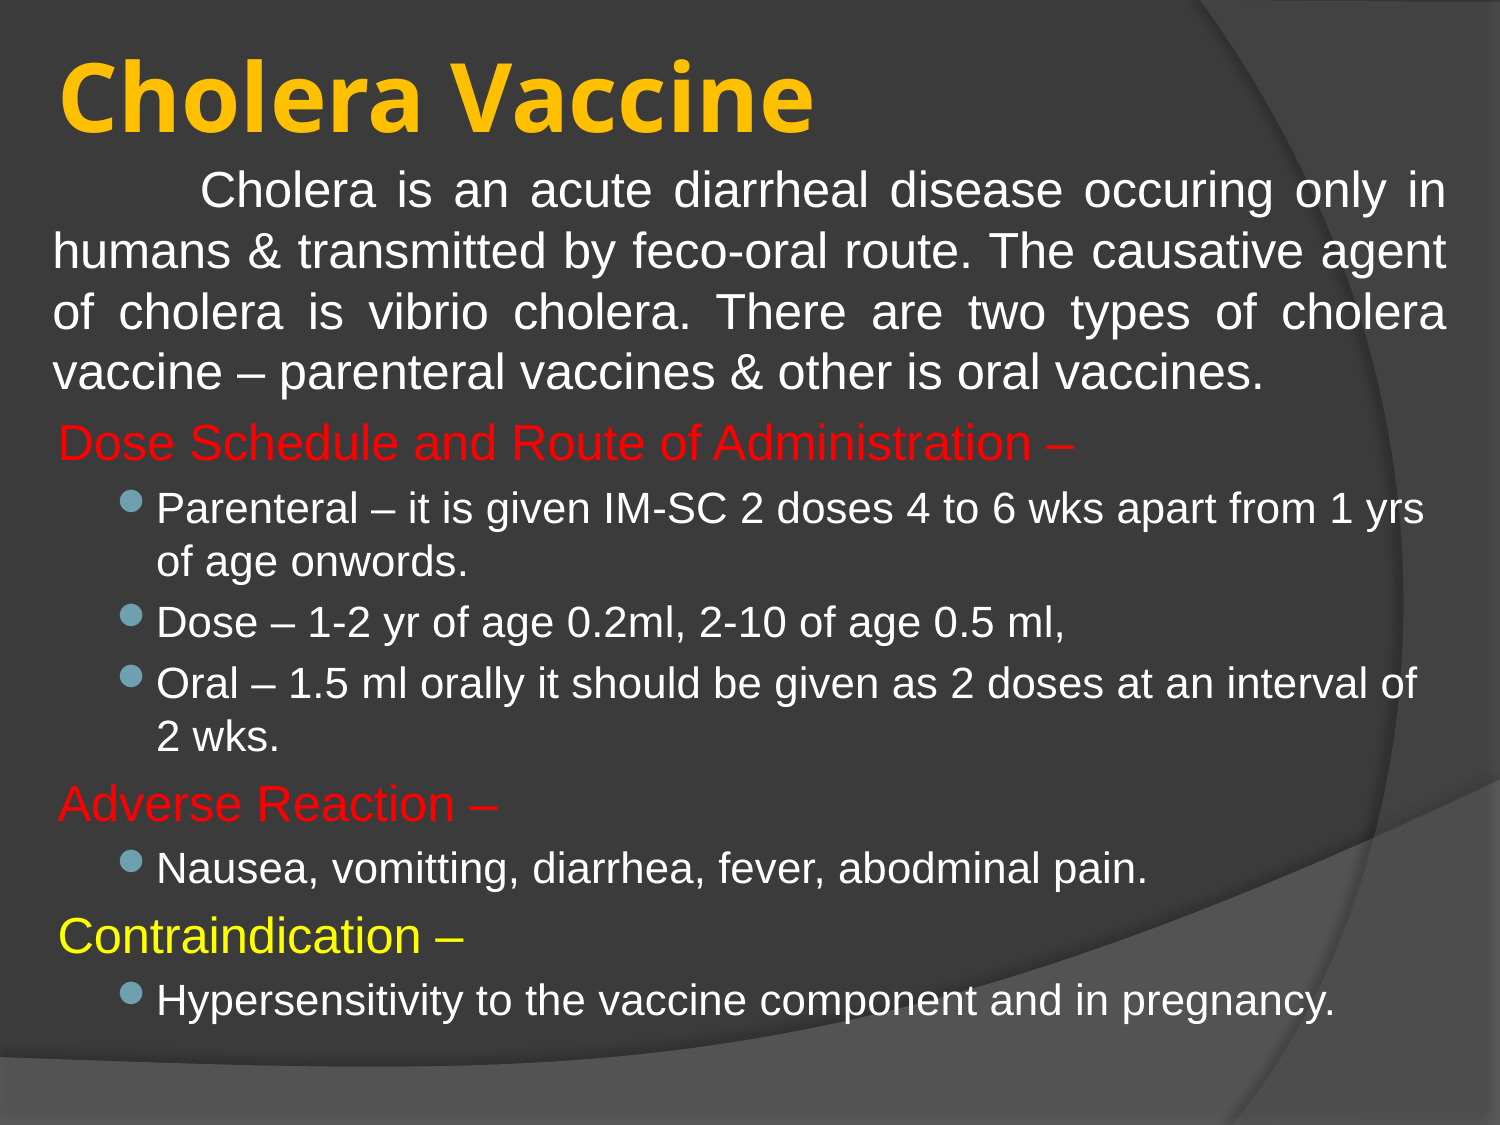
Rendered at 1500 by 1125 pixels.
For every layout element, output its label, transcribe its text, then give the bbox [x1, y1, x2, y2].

title Cholera Vaccine [50, 0, 1475, 188]
list Cholera is an acute diarrheal disease occuring only in humans & transmitted by feco-oral route. The causative agent of cholera is vibrio cholera. There are two types of cholera vaccine – parenteral vaccines & other is oral vaccines. Dose Schedule and Route of Administration – Parenteral – it is given IM-SC 2 doses 4 to 6 wks apart from 1 yrs of age onwords. Dose – 1-2 yr of age 0.2ml, 2-10 of age 0.5 ml, Oral – 1.5 ml orally it should be given as 2 doses at an interval of 2 wks. Adverse Reaction – Nausea, vomitting, diarrhea, fever, abodminal pain. Contraindication – Hypersensitivity to the vaccine component and in pregnancy. [37, 149, 1463, 1100]
